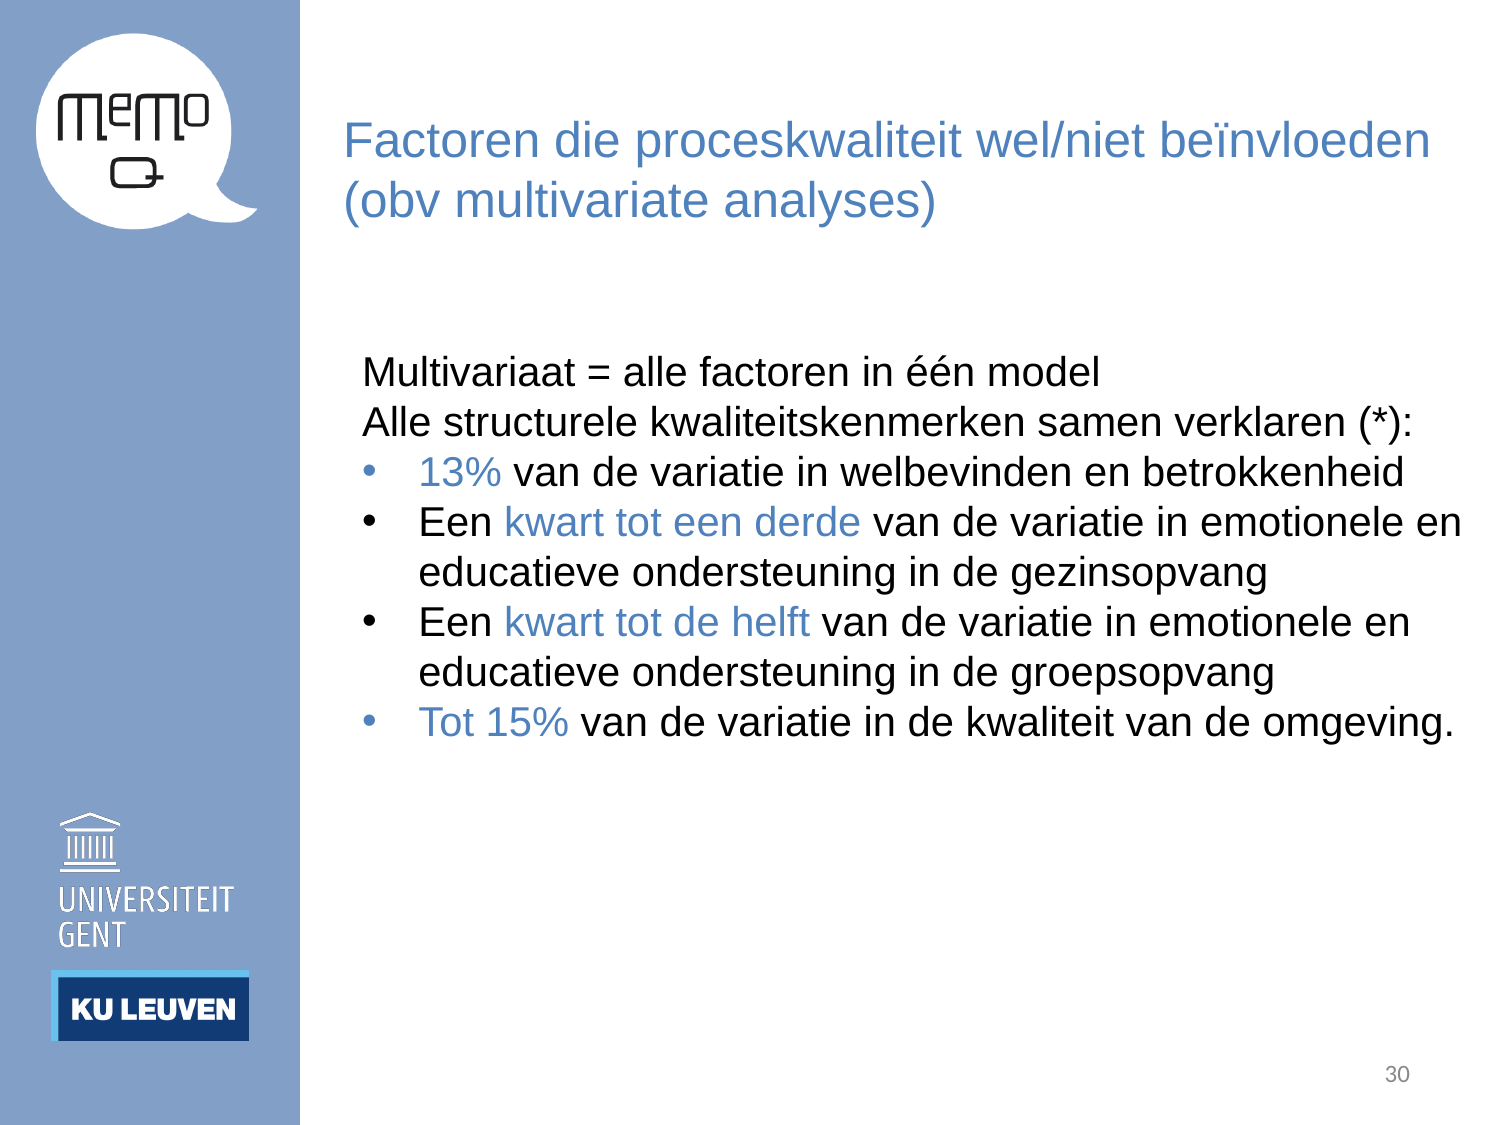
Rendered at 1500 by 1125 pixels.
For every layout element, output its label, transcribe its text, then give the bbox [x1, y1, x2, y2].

picture [0, 0, 301, 1125]
slide_number 30 [1074, 1042, 1425, 1103]
text_box Multivariaat = alle factoren in één model Alle structurele kwaliteitskenmerken samen verklaren (*): 13% van de variatie in welbevinden en betrokkenheid Een kwart tot een derde van de variatie in emotionele en educatieve ondersteuning in de gezinsopvang Een kwart tot de helft van de variatie in emotionele en educatieve ondersteuning in de groepsopvang Tot 15% van de variatie in de kwaliteit van de omgeving. [347, 337, 1478, 753]
text_box Factoren die proceskwaliteit wel/niet beïnvloeden (obv multivariate analyses) [328, 100, 1500, 236]
